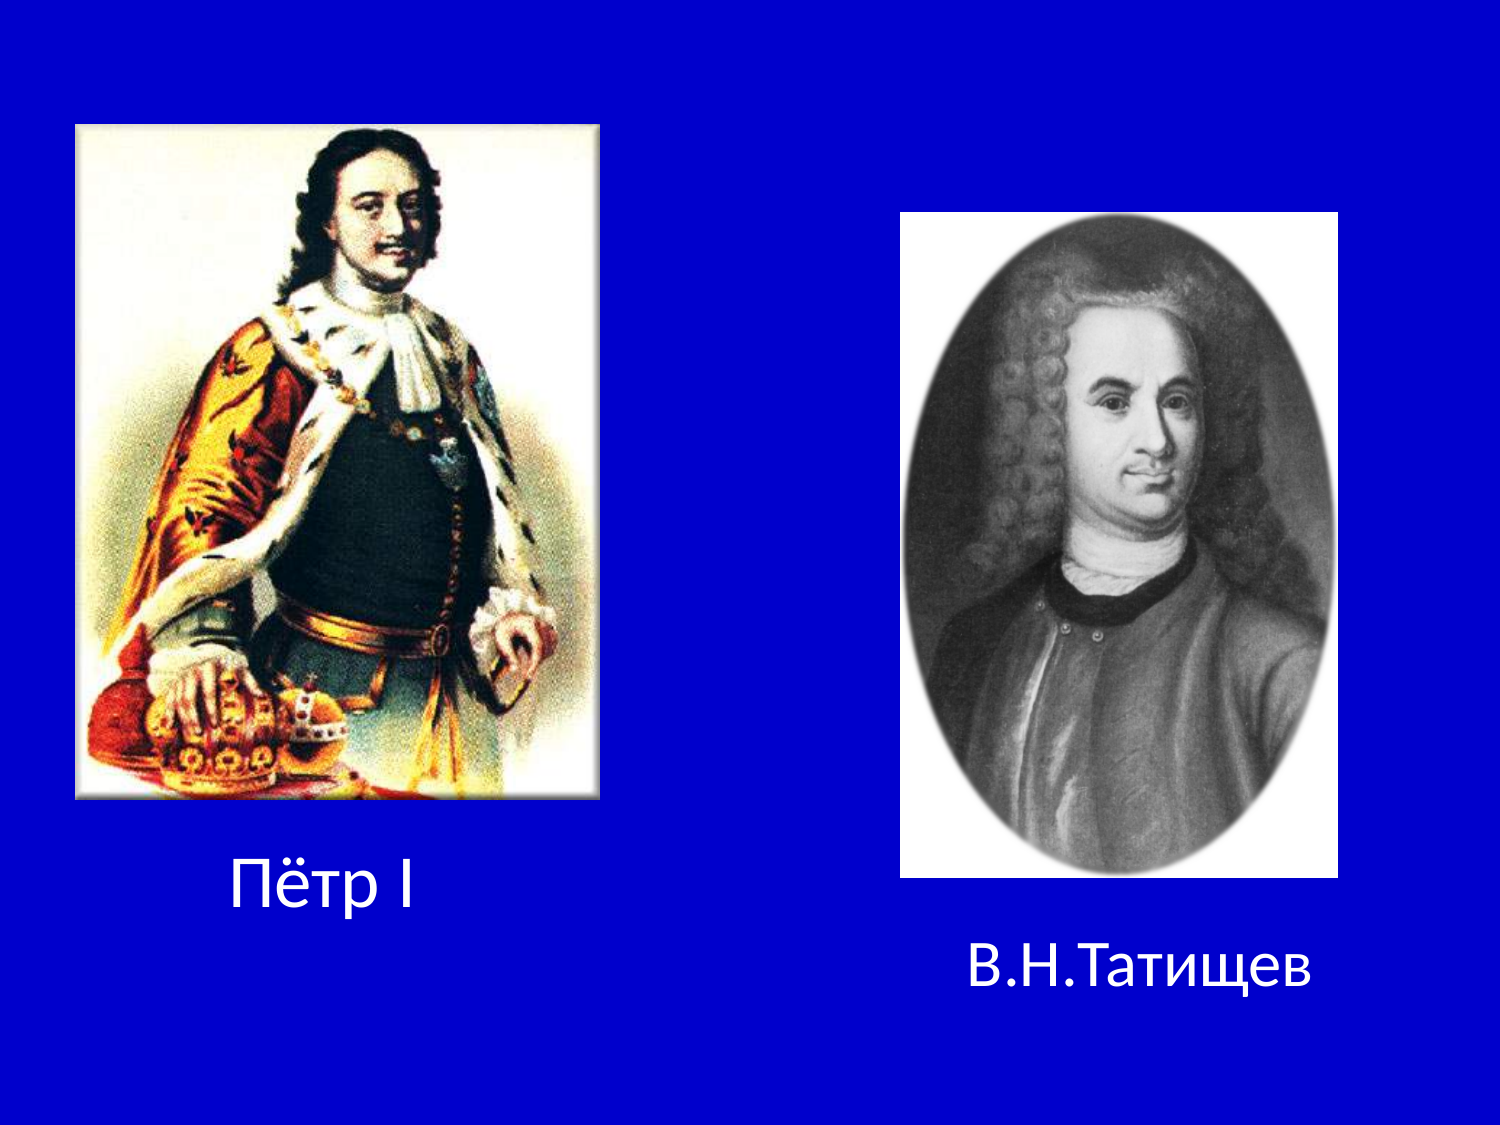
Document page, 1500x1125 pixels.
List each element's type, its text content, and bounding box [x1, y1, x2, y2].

picture [899, 212, 1338, 878]
text_box В.Н.Татищев [952, 912, 1329, 1008]
text_box Пётр I [213, 824, 432, 930]
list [74, 124, 601, 801]
